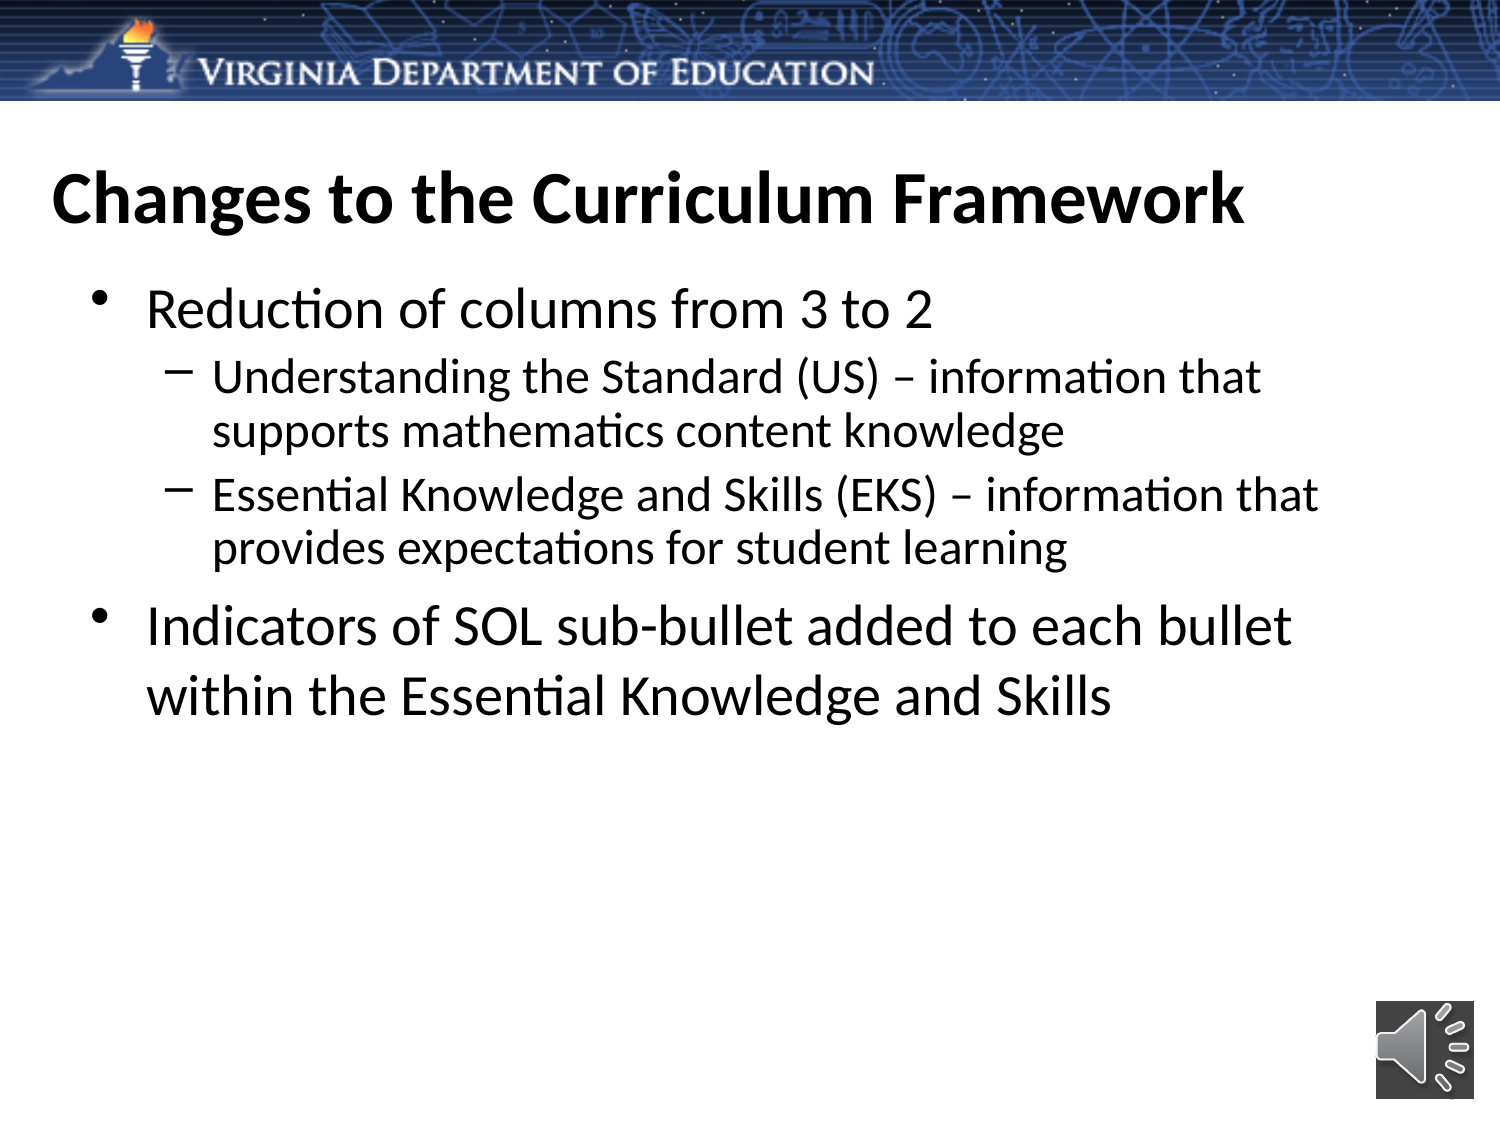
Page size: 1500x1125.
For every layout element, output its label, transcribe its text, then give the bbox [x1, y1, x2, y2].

picture [0, 0, 1500, 101]
list Reduction of columns from 3 to 2 Understanding the Standard (US) – information that supports mathematics content knowledge Essential Knowledge and Skills (EKS) – information that provides expectations for student learning Indicators of SOL sub-bullet added to each bullet within the Essential Knowledge and Skills [74, 262, 1426, 1006]
title Changes to the Curriculum Framework [37, 99, 1388, 288]
slide_number 6 [1124, 1062, 1476, 1125]
picture [1374, 999, 1476, 1101]
